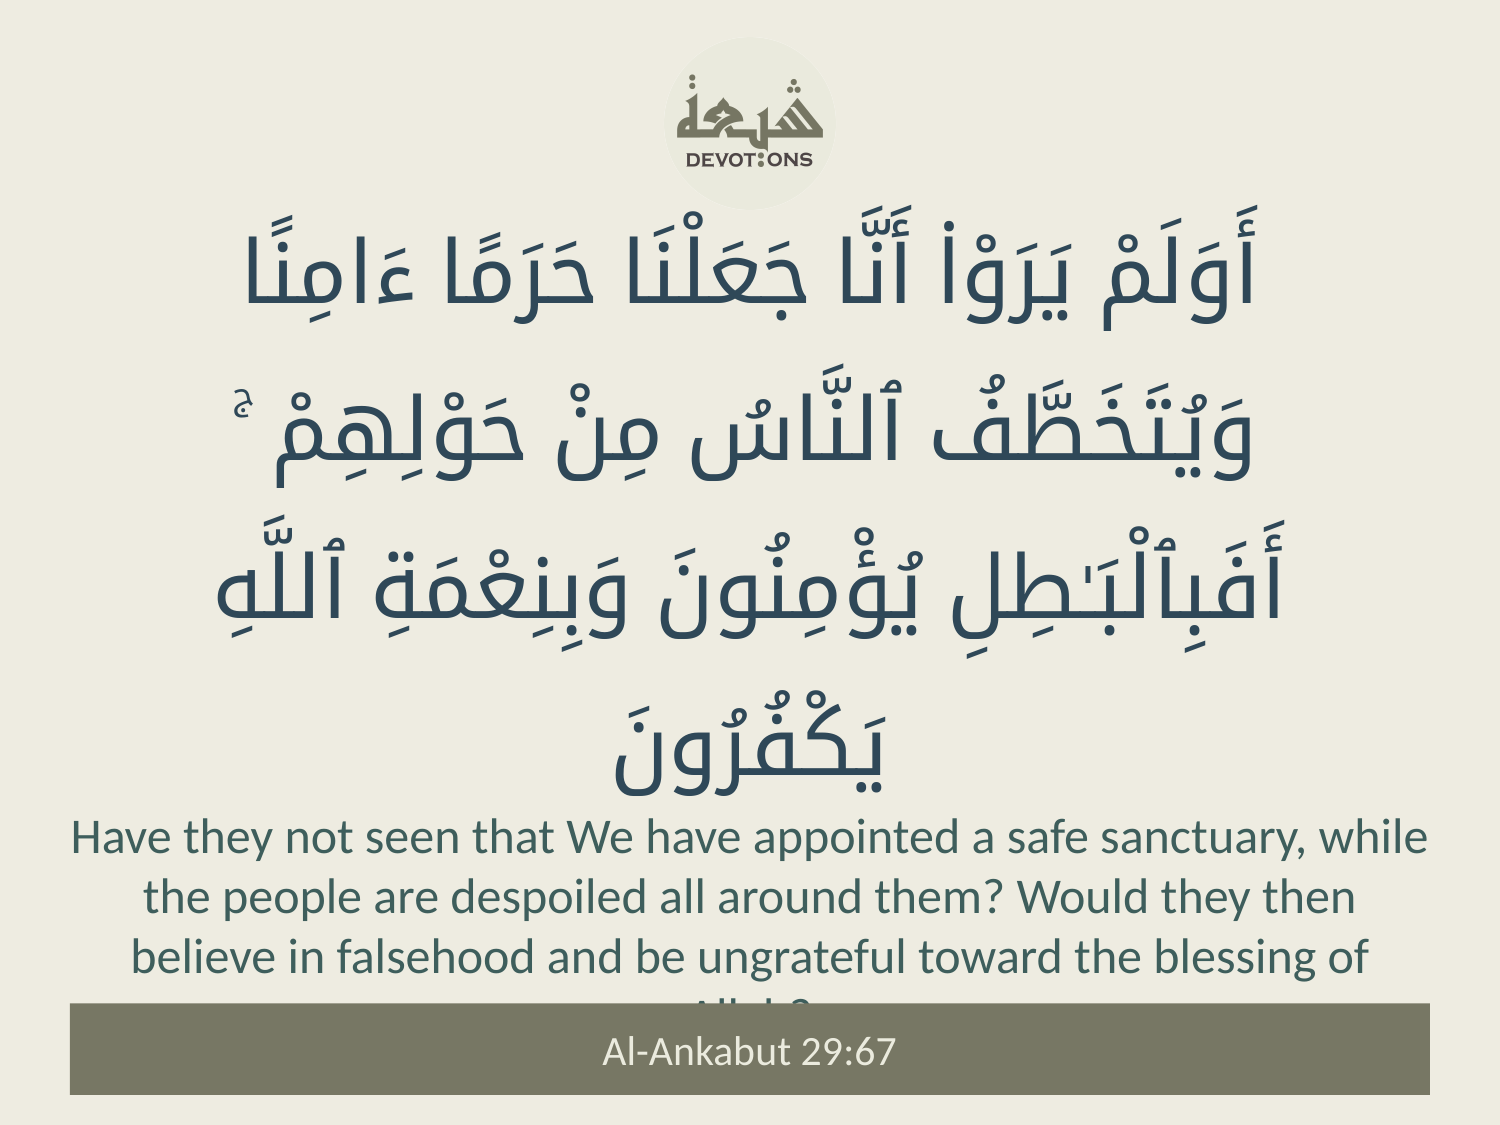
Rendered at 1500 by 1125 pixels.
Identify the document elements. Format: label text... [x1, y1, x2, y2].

list Al-Ankabut 29:67 [69, 1003, 1430, 1095]
picture [656, 29, 844, 203]
list أَوَلَمْ يَرَوْا۟ أَنَّا جَعَلْنَا حَرَمًا ءَامِنًا وَيُتَخَطَّفُ ٱلنَّاسُ مِنْ حَوْلِهِمْ ۚ أَفَبِٱلْبَـٰطِلِ يُؤْمِنُونَ وَبِنِعْمَةِ ٱللَّهِ يَكْفُرُونَ Have they not seen that We have appointed a safe sanctuary, while the people are despoiled all around them? Would they then believe in falsehood and be ungrateful toward the blessing of Allah? [69, 203, 1430, 1003]
